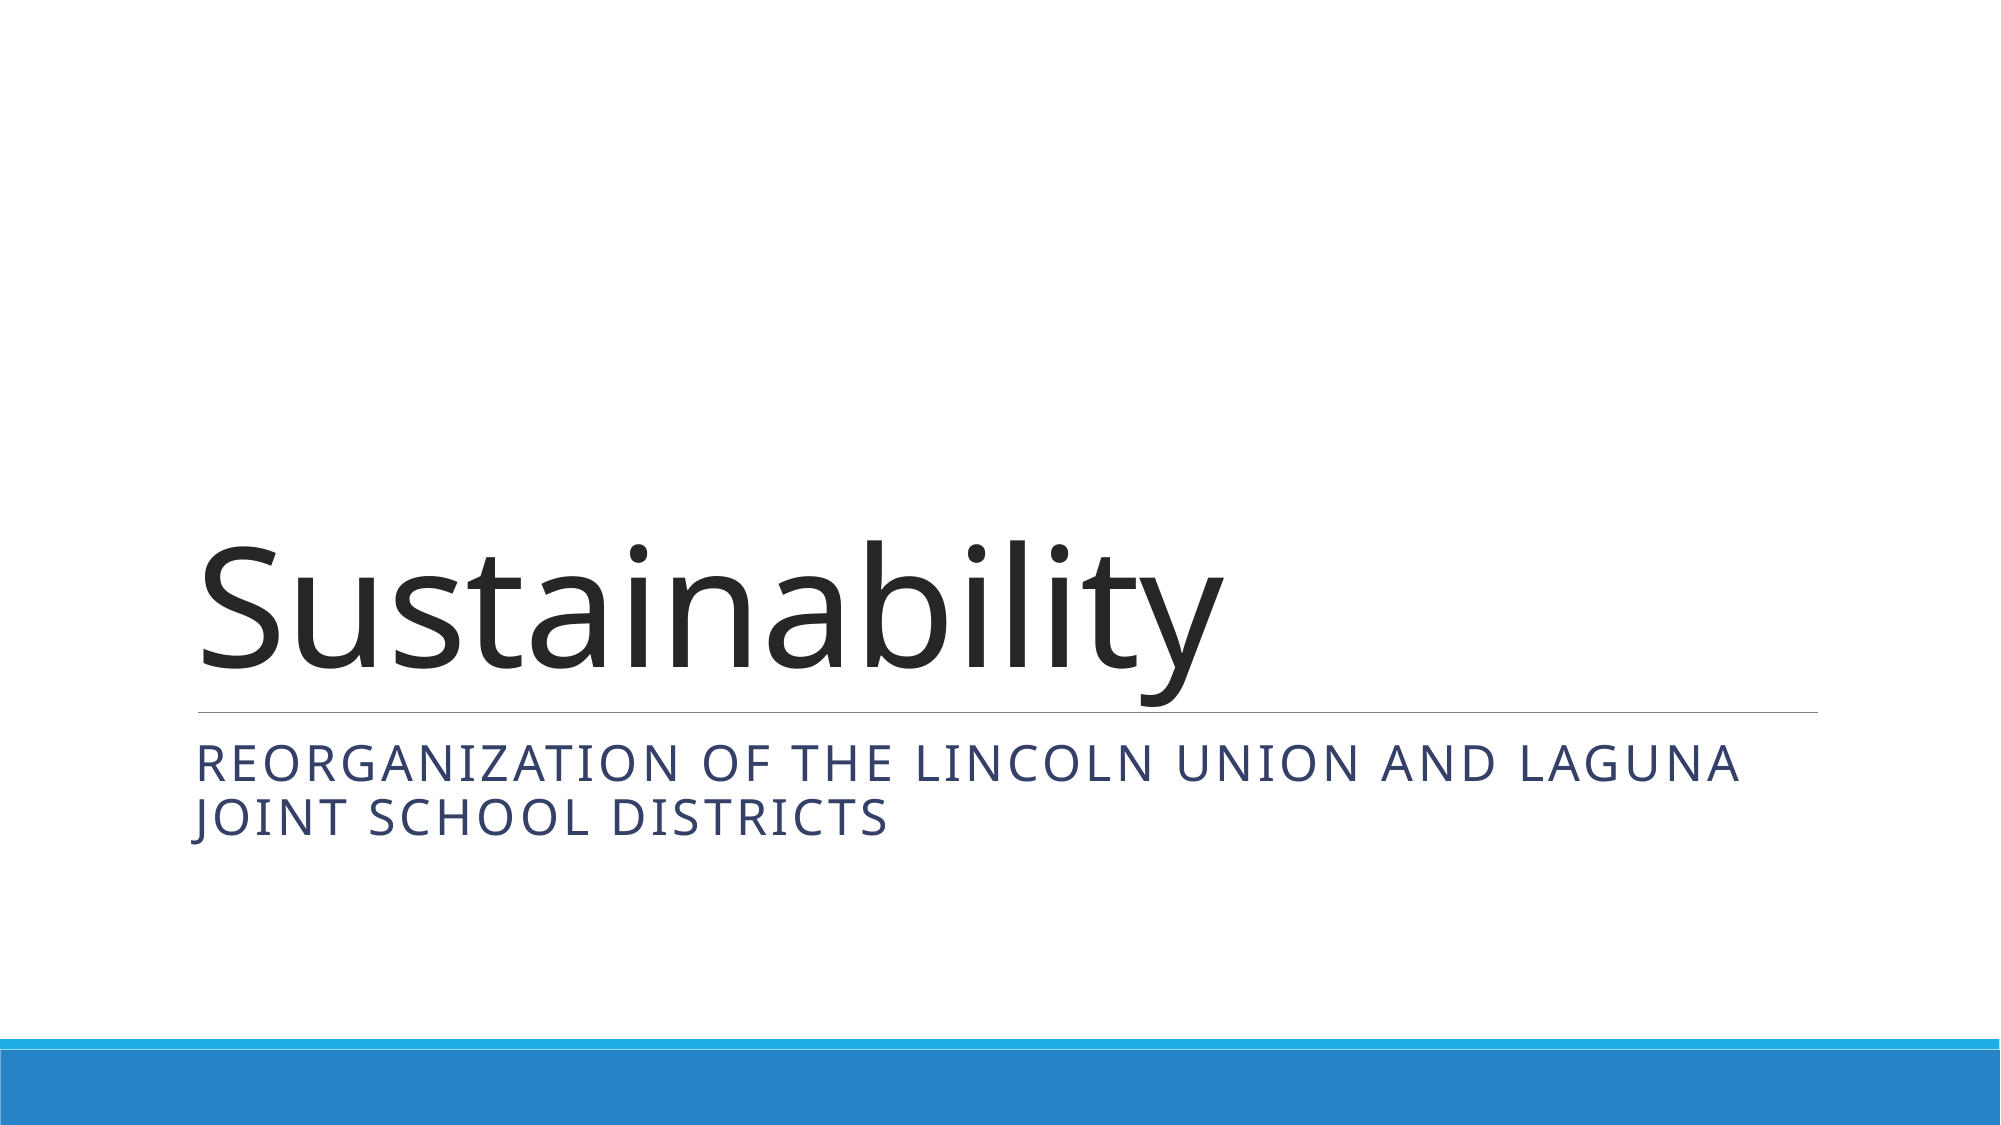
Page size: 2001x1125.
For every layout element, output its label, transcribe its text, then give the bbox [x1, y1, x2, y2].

list Reorganization of the Lincoln Union and laguna joint school districts [180, 730, 1830, 918]
title Sustainability [180, 124, 1830, 710]
